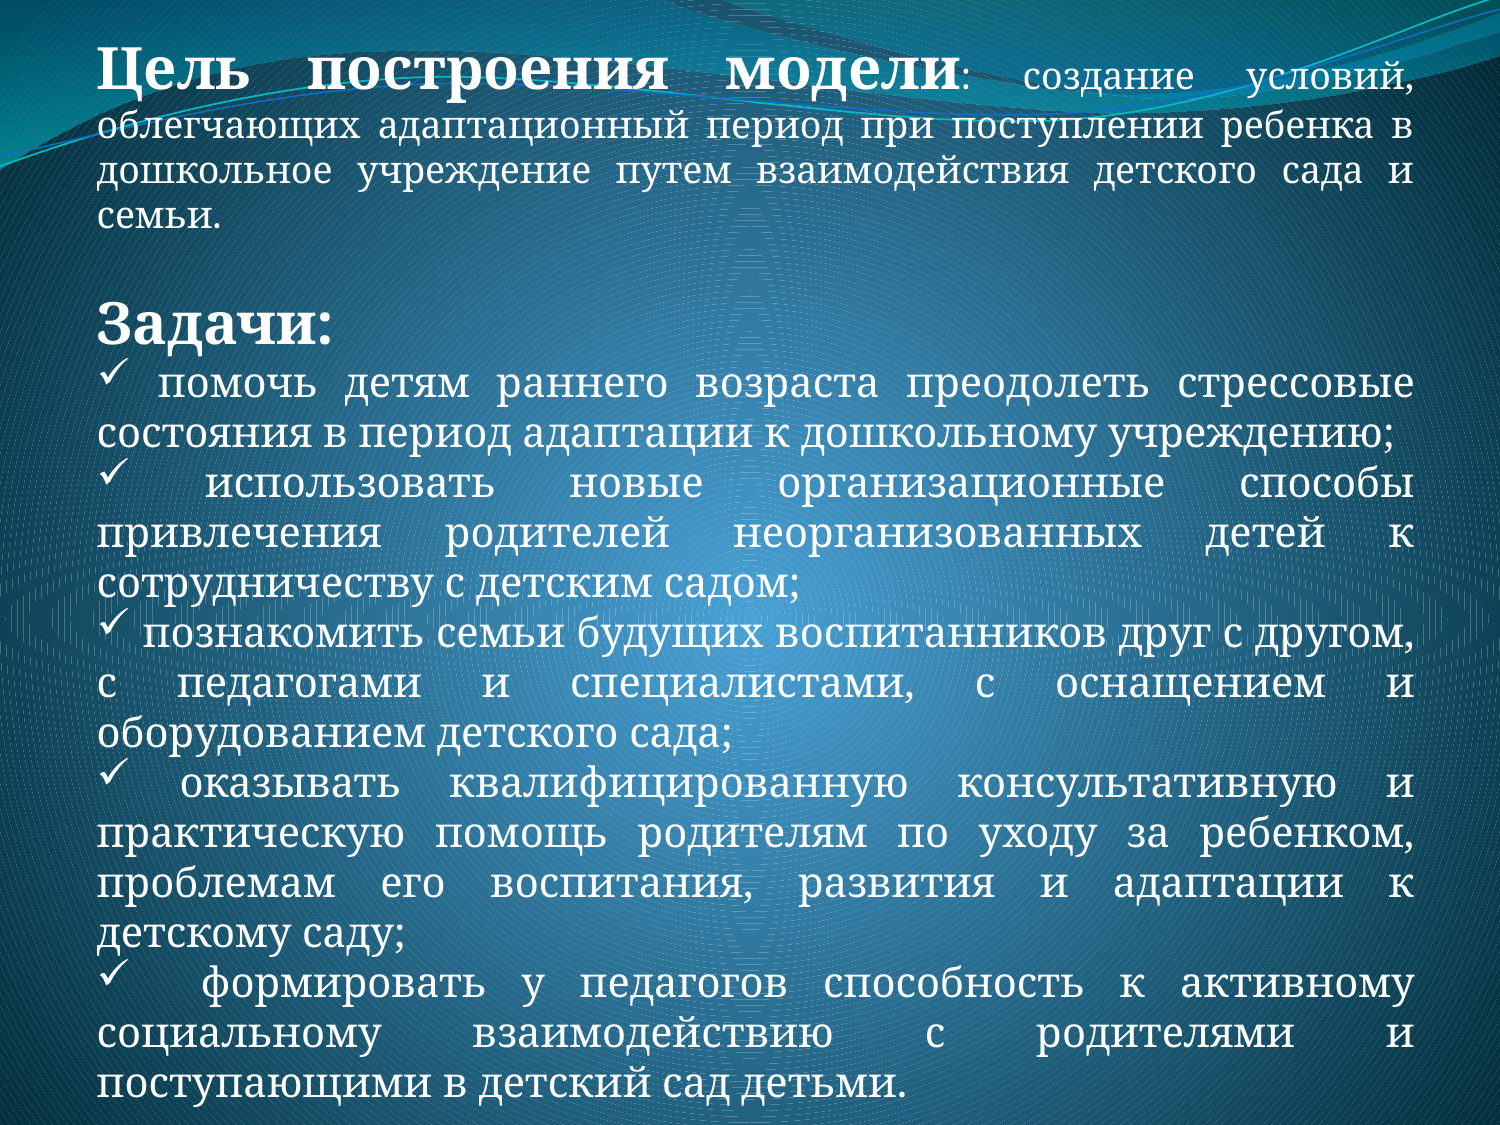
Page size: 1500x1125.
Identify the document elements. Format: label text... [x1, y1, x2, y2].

text_box Цель построения модели: создание условий, облегчающих адаптационный период при поступлении ребенка в дошкольное учреждение путем взаимодействия детского сада и семьи. Задачи: помочь детям раннего возраста преодолеть стрессовые состояния в период адаптации к дошкольному учреждению; использовать новые организационные способы привлечения родителей неорганизованных детей к сотрудничеству с детским садом; познакомить семьи будущих воспитанников друг с другом, с педагогами и специалистами, с оснащением и оборудованием детского сада; оказывать квалифицированную консультативную и практическую помощь родителям по уходу за ребенком, проблемам его воспитания, развития и адаптации к детскому саду; формировать у педагогов способность к активному социальному взаимодействию с родителями и поступающими в детский сад детьми. [81, 23, 1430, 1125]
